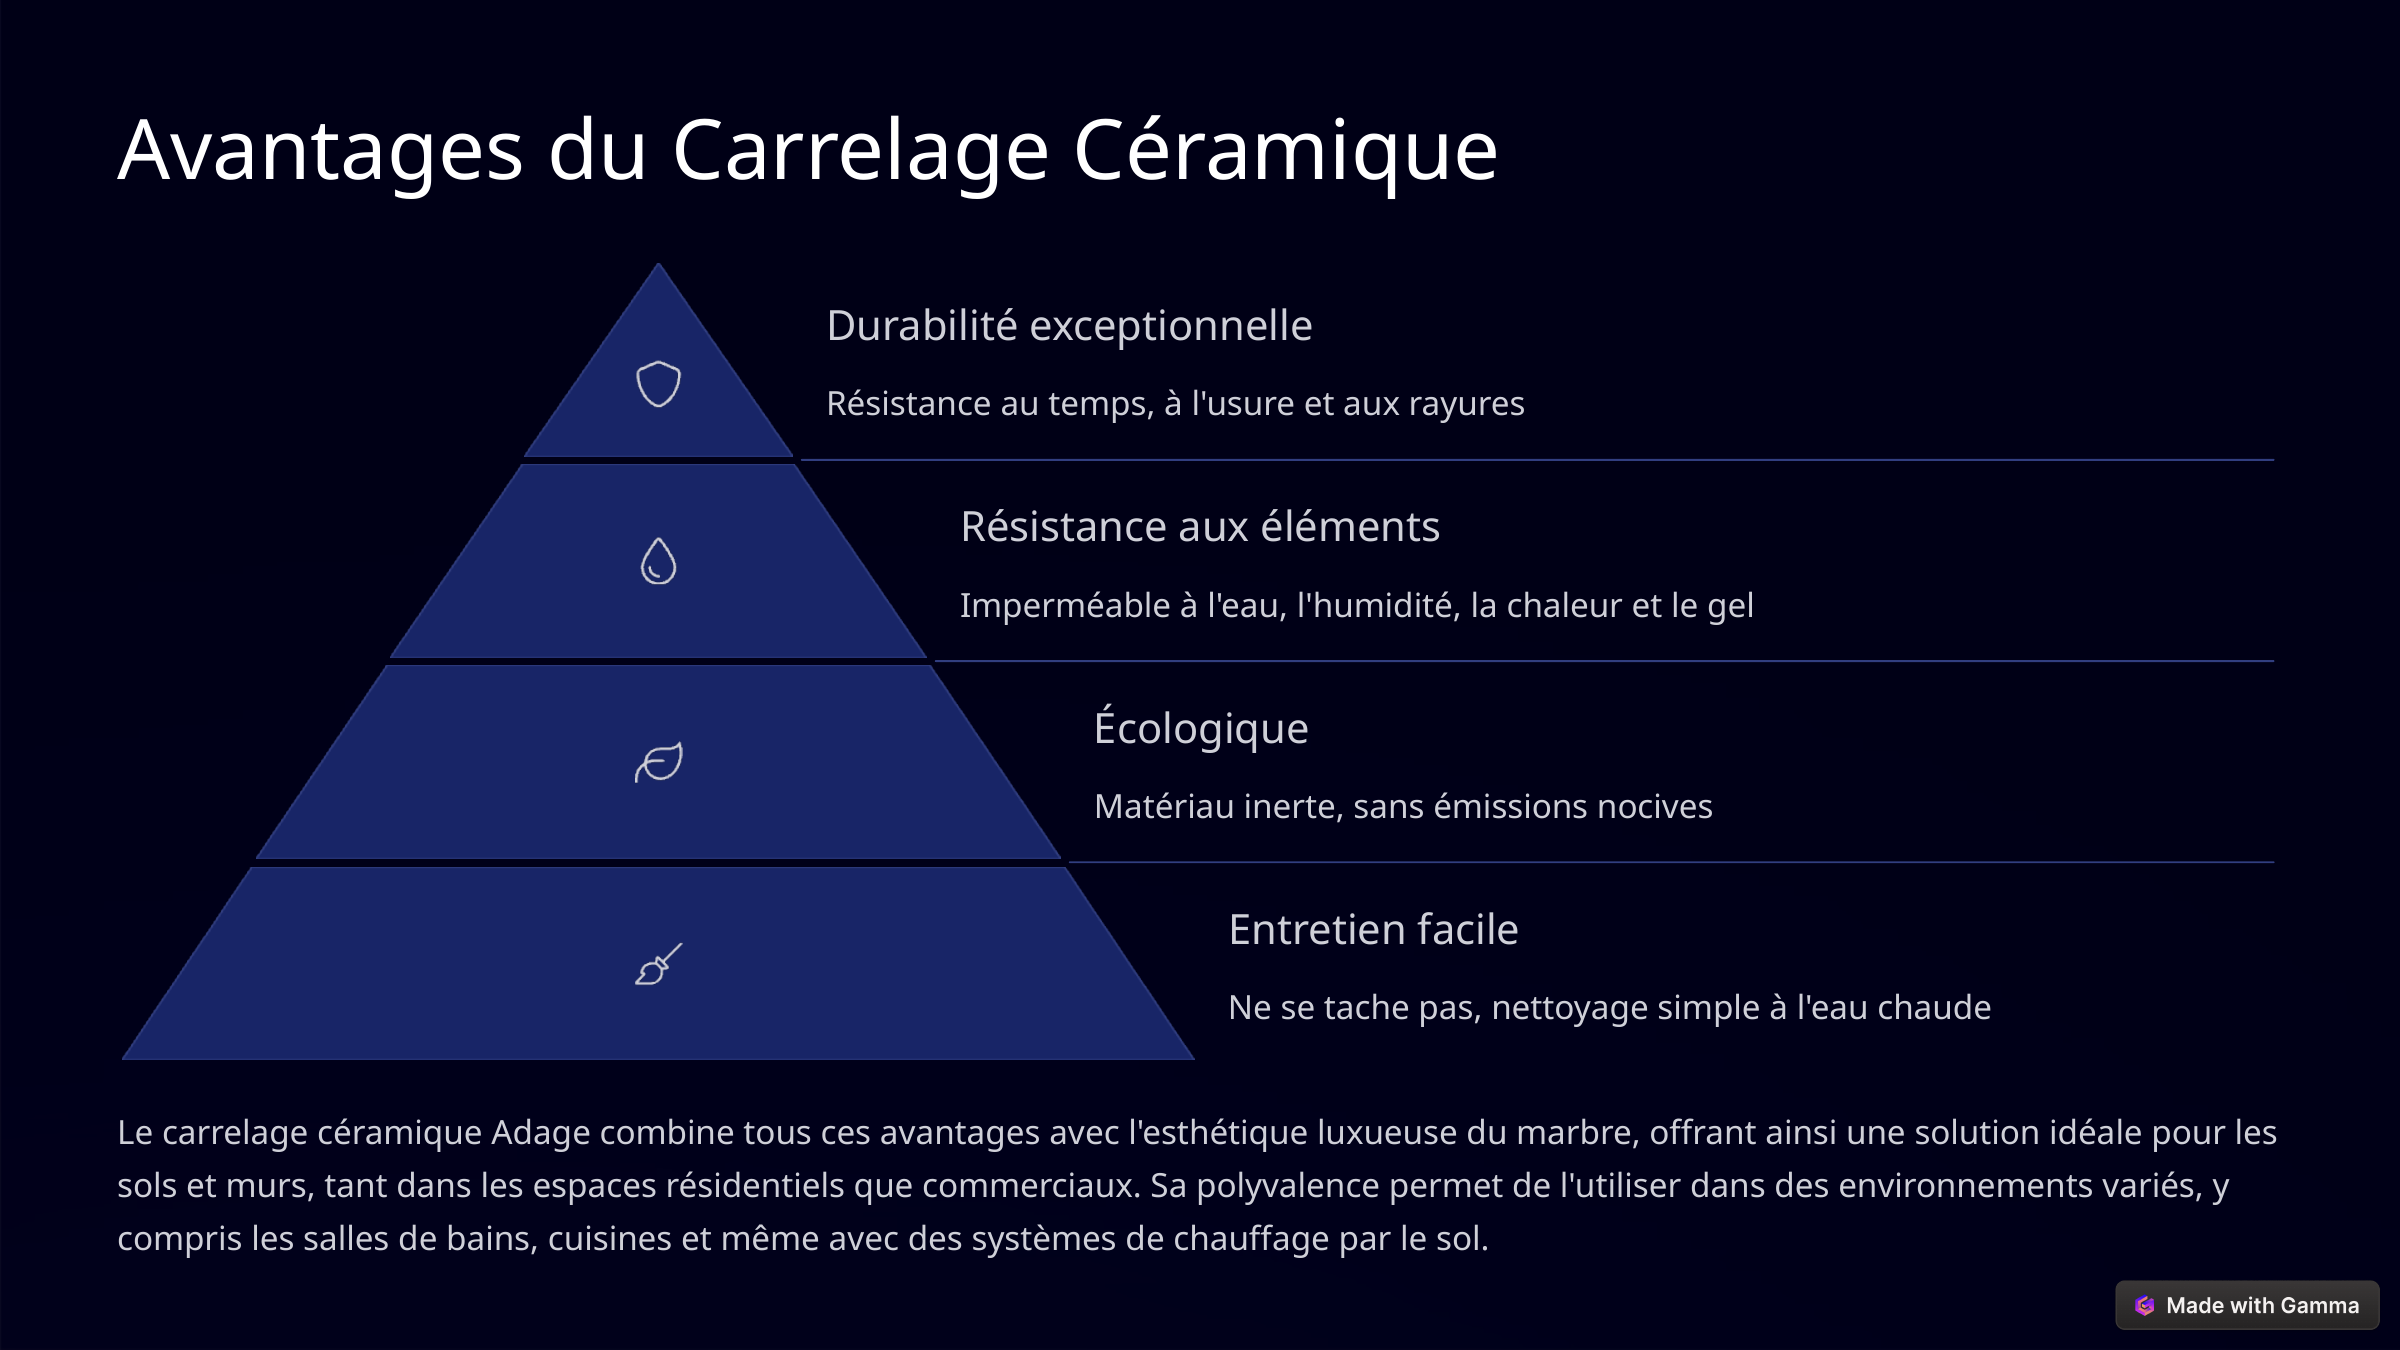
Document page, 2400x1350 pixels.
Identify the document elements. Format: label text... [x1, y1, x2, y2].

picture [2106, 1271, 2389, 1339]
text_box Le carrelage céramique Adage combine tous ces avantages avec l'esthétique luxueuse du marbre, offrant ainsi une solution idéale pour les sols et murs, tant dans les espaces résidentiels que commerciaux. Sa polyvalence permet de l'utiliser dans des environnements variés, y compris les salles de bains, cuisines et même avec des systèmes de chauffage par le sol. [117, 1097, 2283, 1259]
picture [390, 464, 927, 658]
text_box Ne se tache pas, nettoyage simple à l'eau chaude [1227, 972, 1956, 1027]
text_box Résistance au temps, à l'usure et aux rayures [825, 369, 1492, 423]
text_box Matériau inerte, sans émissions nocives [1093, 771, 1690, 826]
text_box Durabilité exceptionnelle [826, 296, 1288, 350]
picture [122, 867, 1195, 1060]
text_box Avantages du Carrelage Céramique [117, 92, 1435, 197]
text_box Résistance aux éléments [959, 498, 1428, 551]
text_box Écologique [1093, 699, 1513, 752]
text_box Imperméable à l'eau, l'humidité, la chaleur et le gel [959, 570, 1701, 625]
picture [524, 263, 793, 457]
picture [256, 665, 1061, 859]
text_box Entretien facile [1228, 900, 1647, 953]
